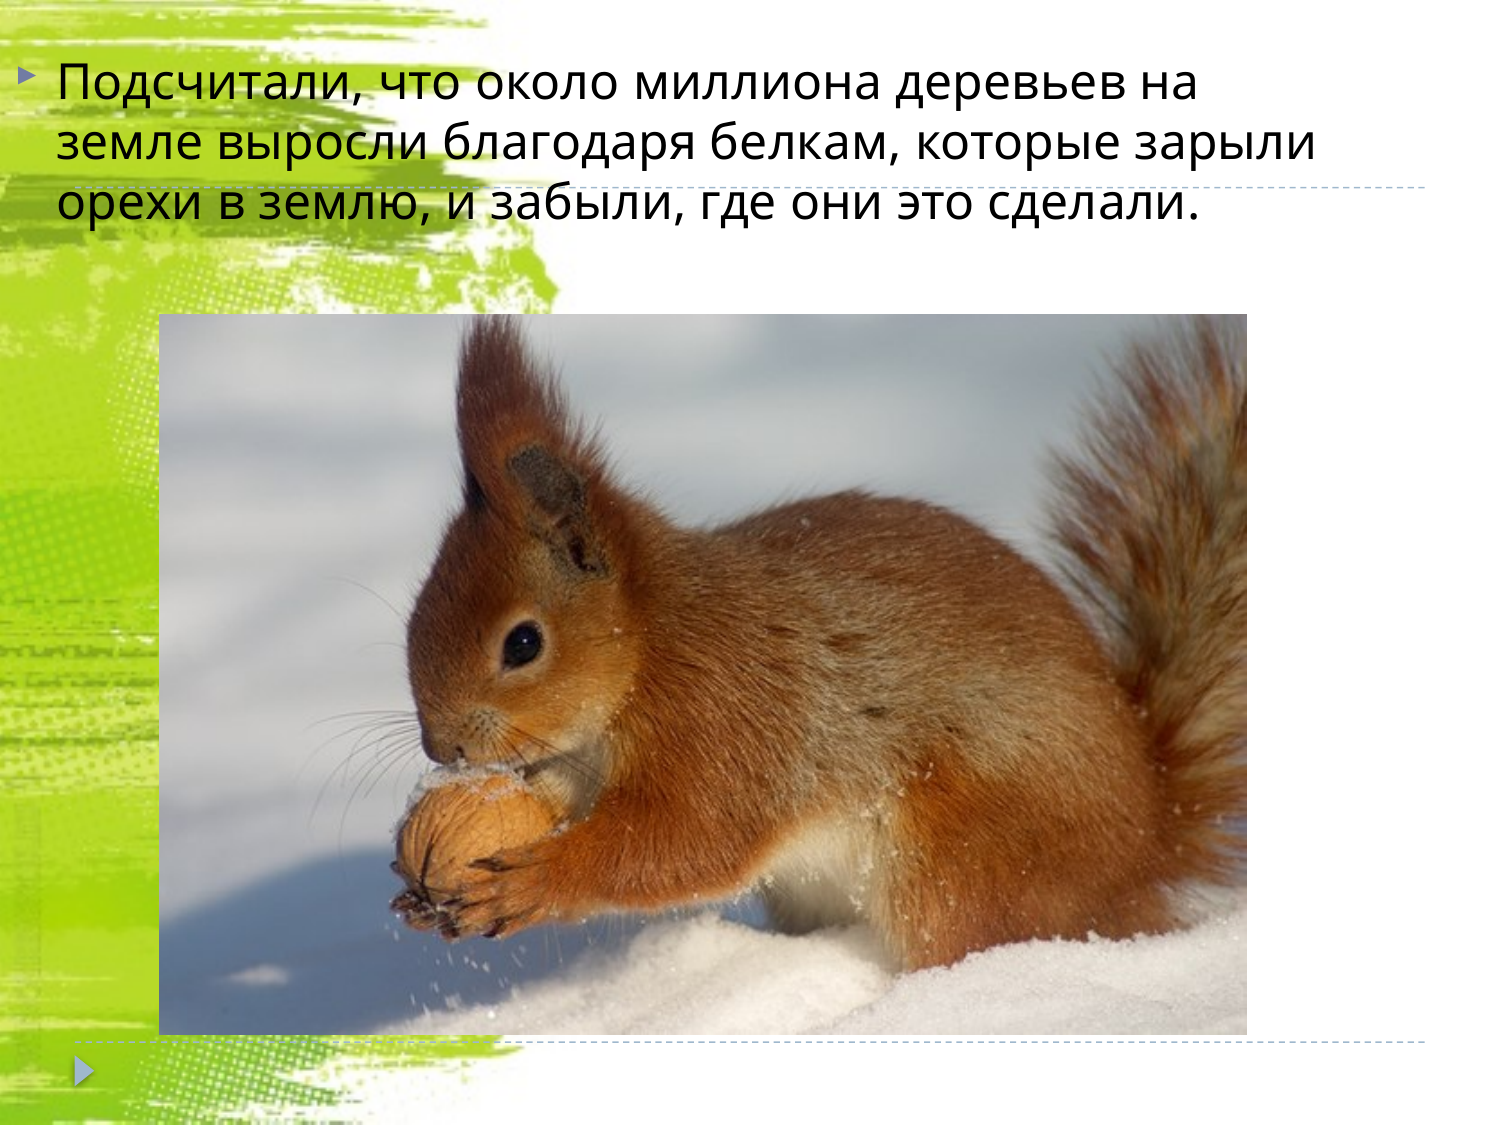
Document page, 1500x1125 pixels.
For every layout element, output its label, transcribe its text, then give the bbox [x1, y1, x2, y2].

picture [0, 0, 1500, 1125]
list Подсчитали, что около миллиона деревьев на земле выросли благодаря белкам, которые зарыли орехи в землю, и забыли, где они это сделали. [0, 42, 1350, 240]
